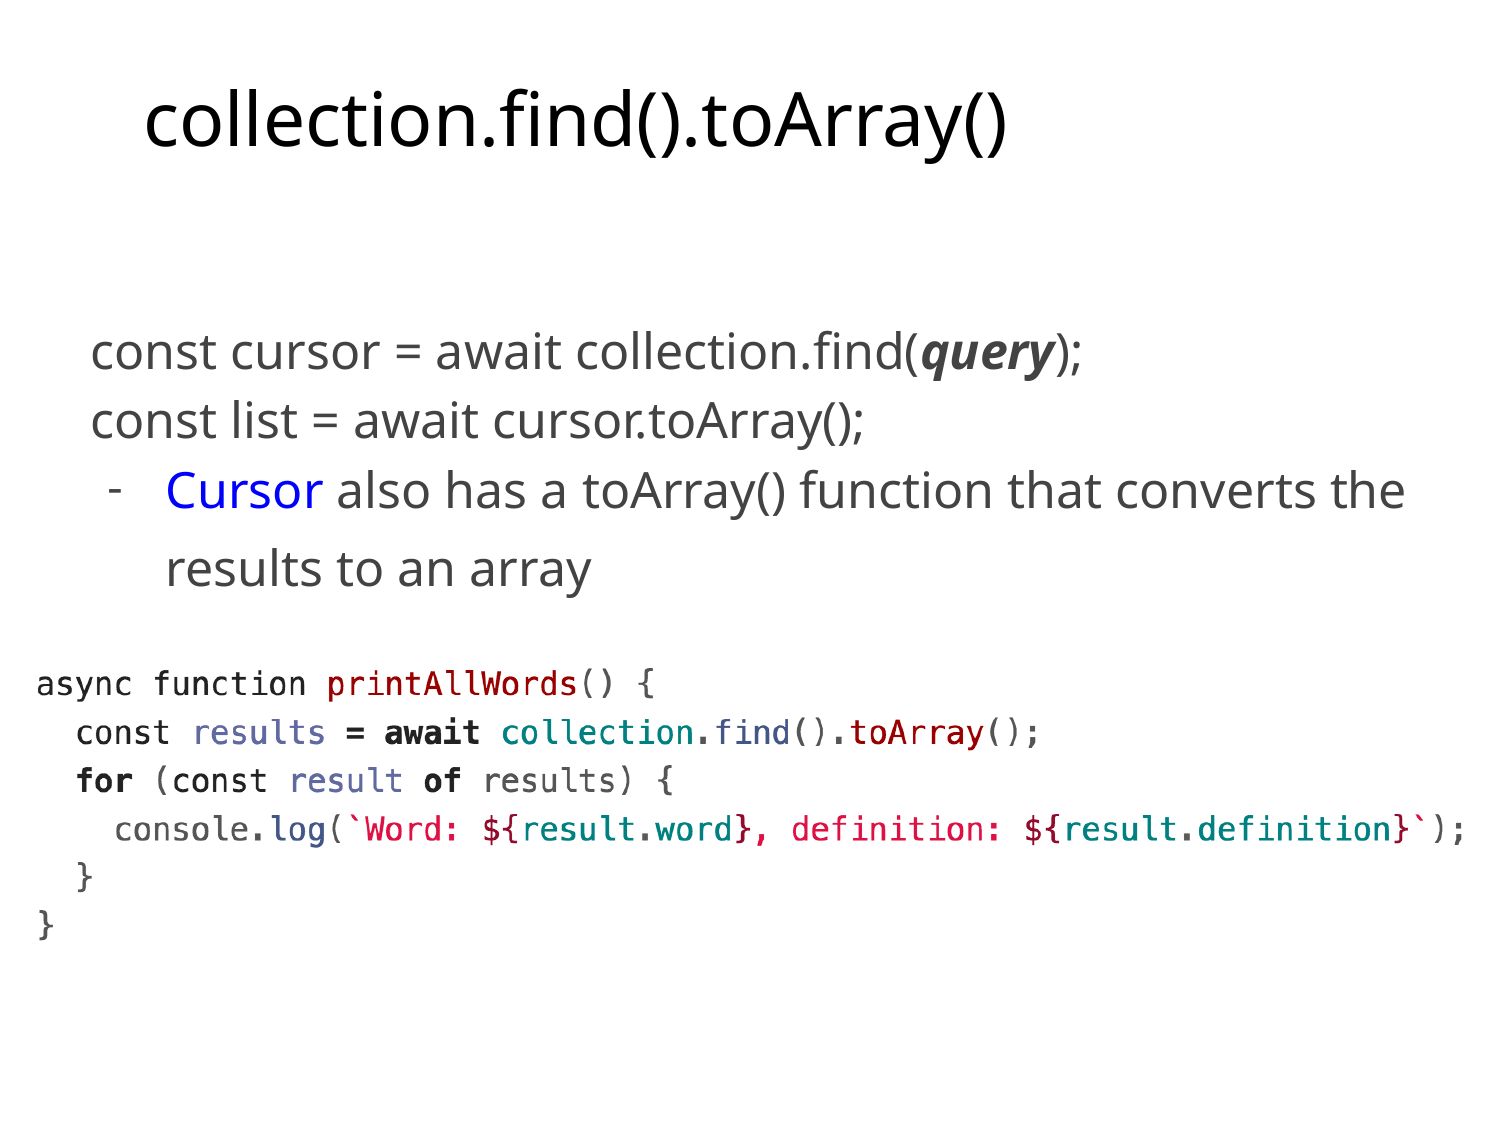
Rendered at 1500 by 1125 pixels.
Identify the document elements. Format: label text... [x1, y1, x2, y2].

picture [24, 650, 1476, 953]
text_box const cursor = await collection.find(query); const list = await cursor.toArray(); Cursor also has a toArray() function that converts the results to an array [75, 295, 1425, 557]
text_box collection.find().toArray() [128, 56, 1372, 183]
